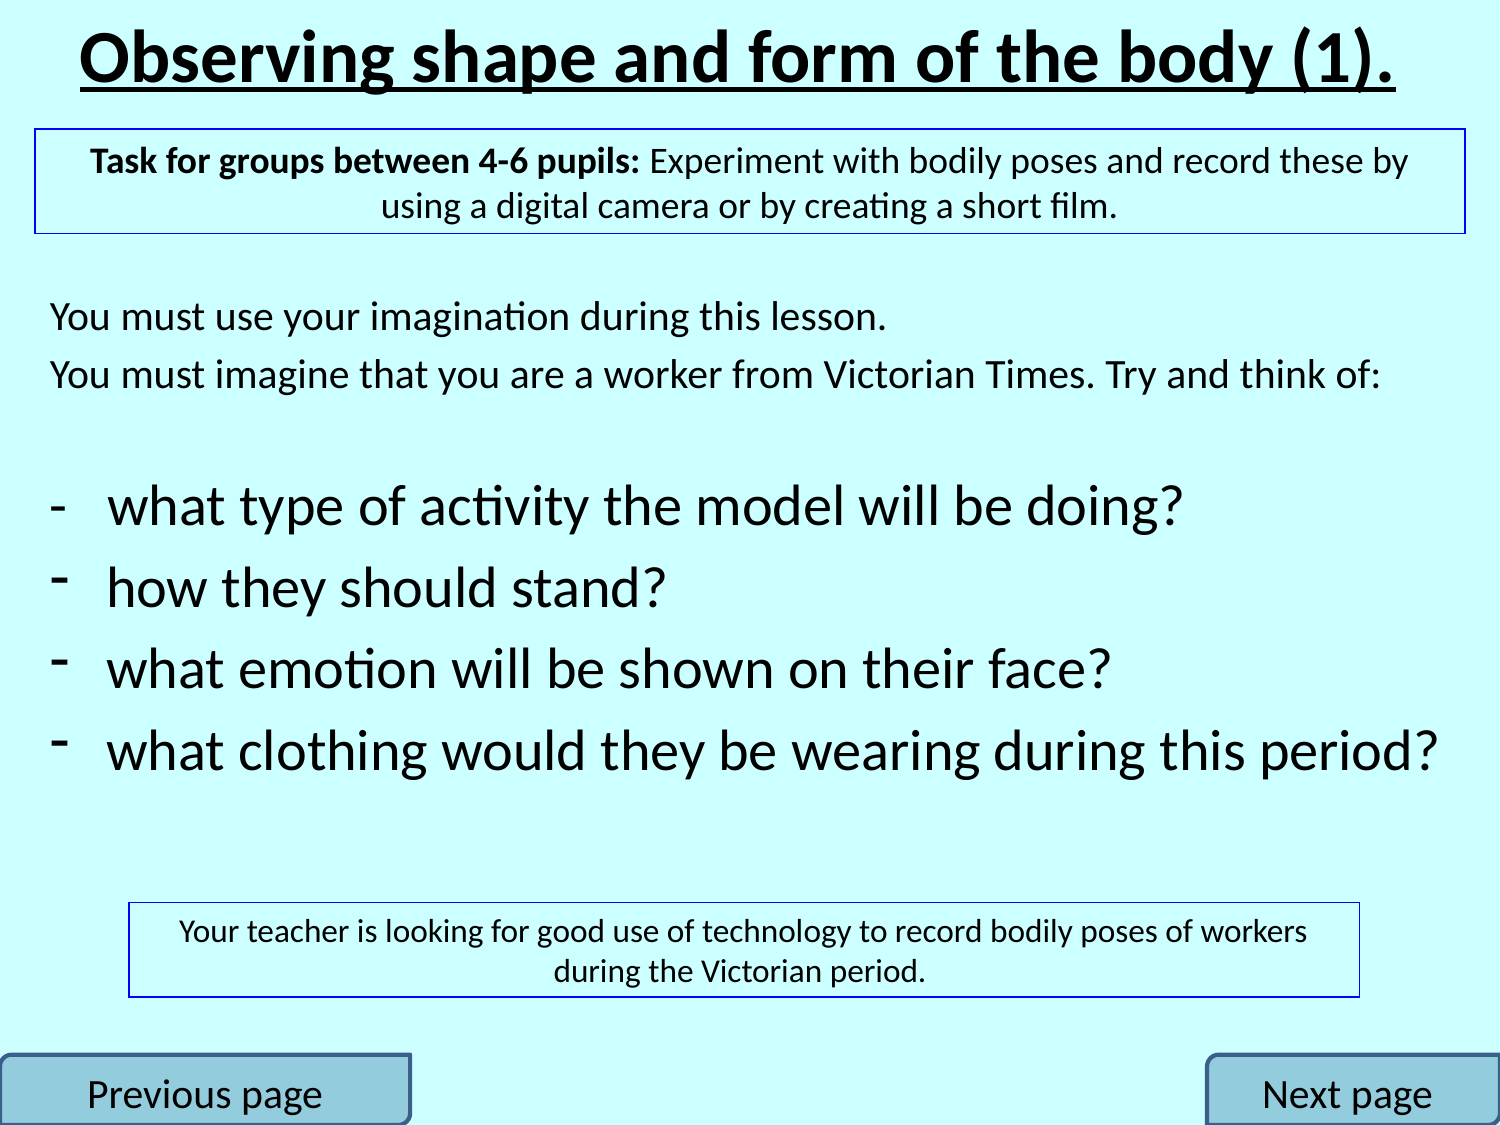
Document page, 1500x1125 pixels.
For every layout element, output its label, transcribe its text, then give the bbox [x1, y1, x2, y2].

text_box Task for groups between 4-6 pupils: Experiment with bodily poses and record these by using a digital camera or by creating a short film. [35, 128, 1465, 234]
text_box You must use your imagination during this lesson. You must imagine that you are a worker from Victorian Times. Try and think of: - what type of activity the model will be doing? how they should stand? what emotion will be shown on their face? what clothing would they be wearing during this period? [35, 281, 1471, 844]
text_box [987, 985, 1438, 1061]
text_box [0, 1052, 413, 1119]
text_box Next page [1195, 1059, 1500, 1125]
text_box [1207, 1052, 1500, 1059]
text_box Your teacher is looking for good use of technology to record bodily poses of workers during the Victorian period. [128, 902, 1360, 997]
text_box Previous page [0, 1059, 411, 1125]
text_box Observing shape and form of the body (1). [35, 0, 1441, 105]
